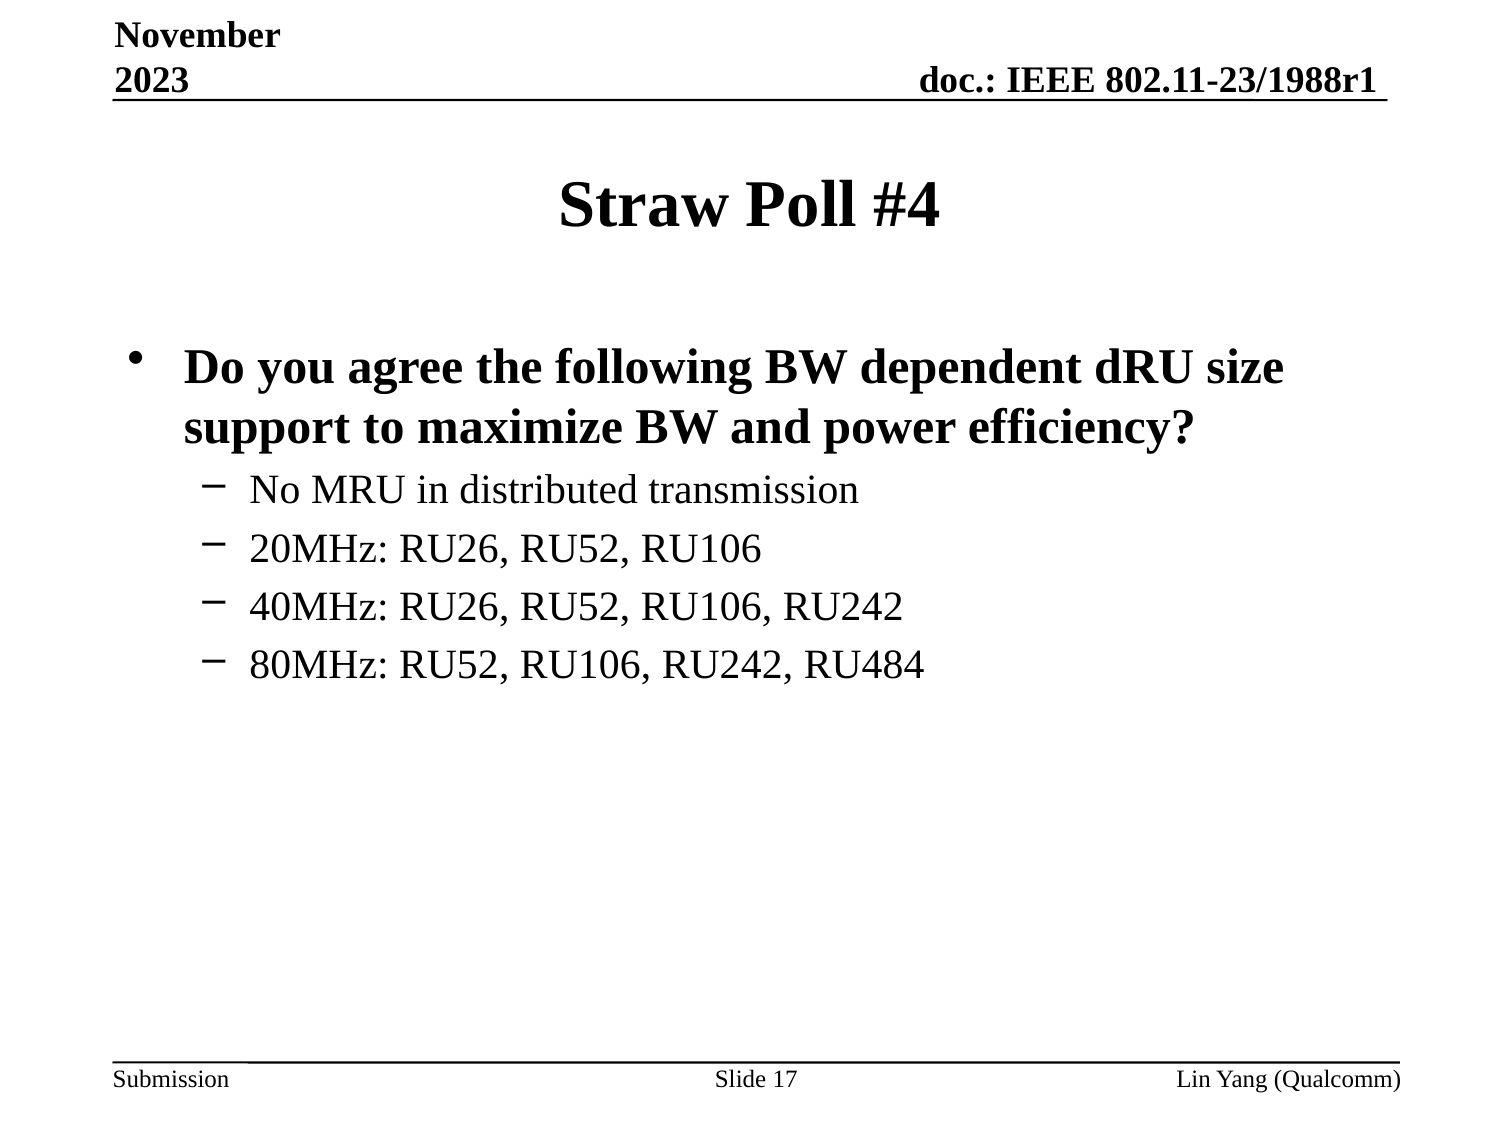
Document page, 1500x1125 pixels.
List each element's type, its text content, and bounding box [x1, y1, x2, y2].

footer Lin Yang (Qualcomm) [1062, 1061, 1402, 1093]
title Straw Poll #4 [112, 112, 1388, 288]
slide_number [114, 54, 286, 101]
slide_number Slide 17 [712, 1061, 800, 1093]
list Do you agree the following BW dependent dRU size support to maximize BW and power efficiency? No MRU in distributed transmission 20MHz: RU26, RU52, RU106 40MHz: RU26, RU52, RU106, RU242 80MHz: RU52, RU106, RU242, RU484 [112, 326, 1388, 1002]
